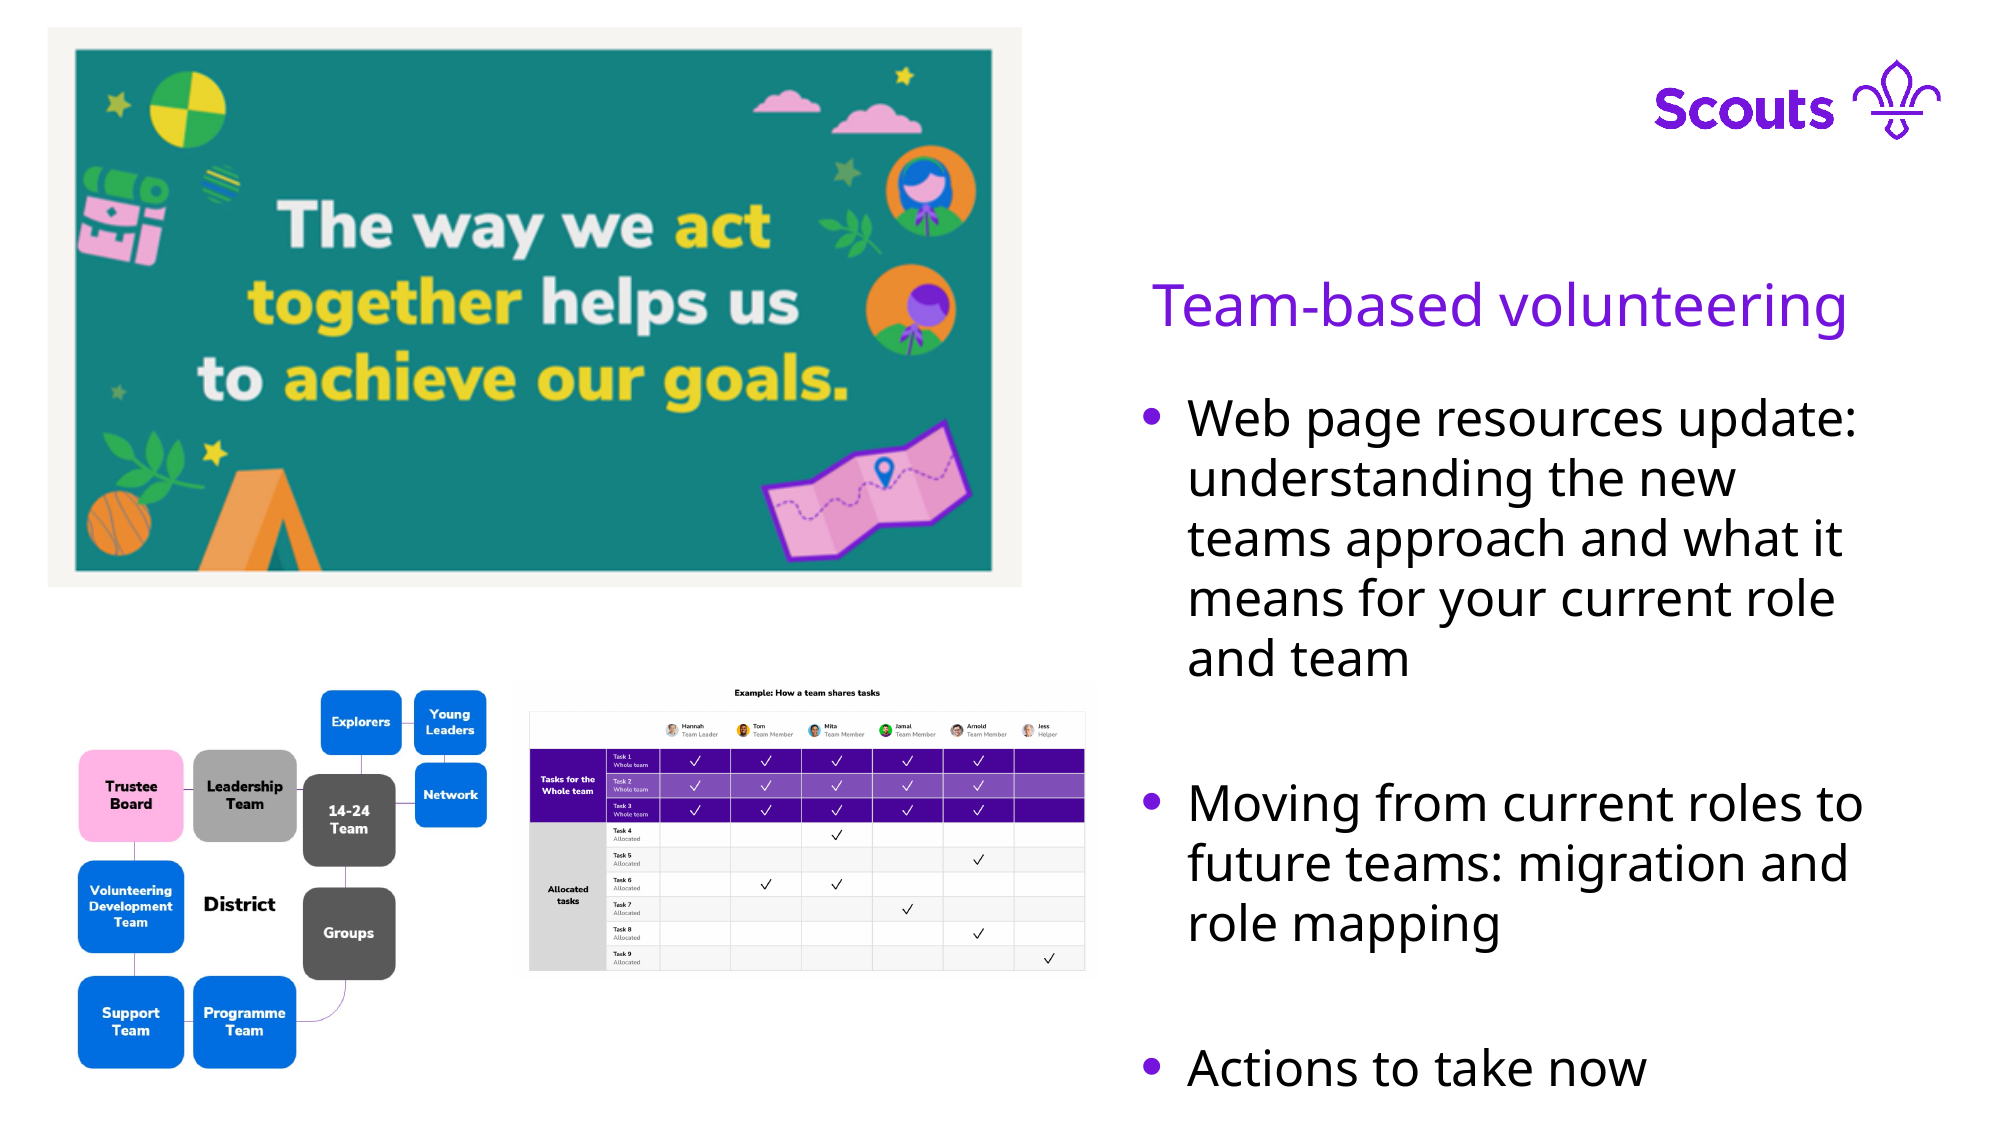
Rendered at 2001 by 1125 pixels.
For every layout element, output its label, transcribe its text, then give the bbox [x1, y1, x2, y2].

text_box Team-based volunteering [1152, 223, 1941, 339]
picture [47, 27, 1026, 587]
picture [513, 681, 1099, 979]
picture [68, 681, 498, 1077]
picture [1654, 59, 1941, 140]
text_box Web page resources update: understanding the new teams approach and what it means for your current role and team Moving from current roles to future teams: migration and role mapping Actions to take now [1058, 380, 1884, 1102]
